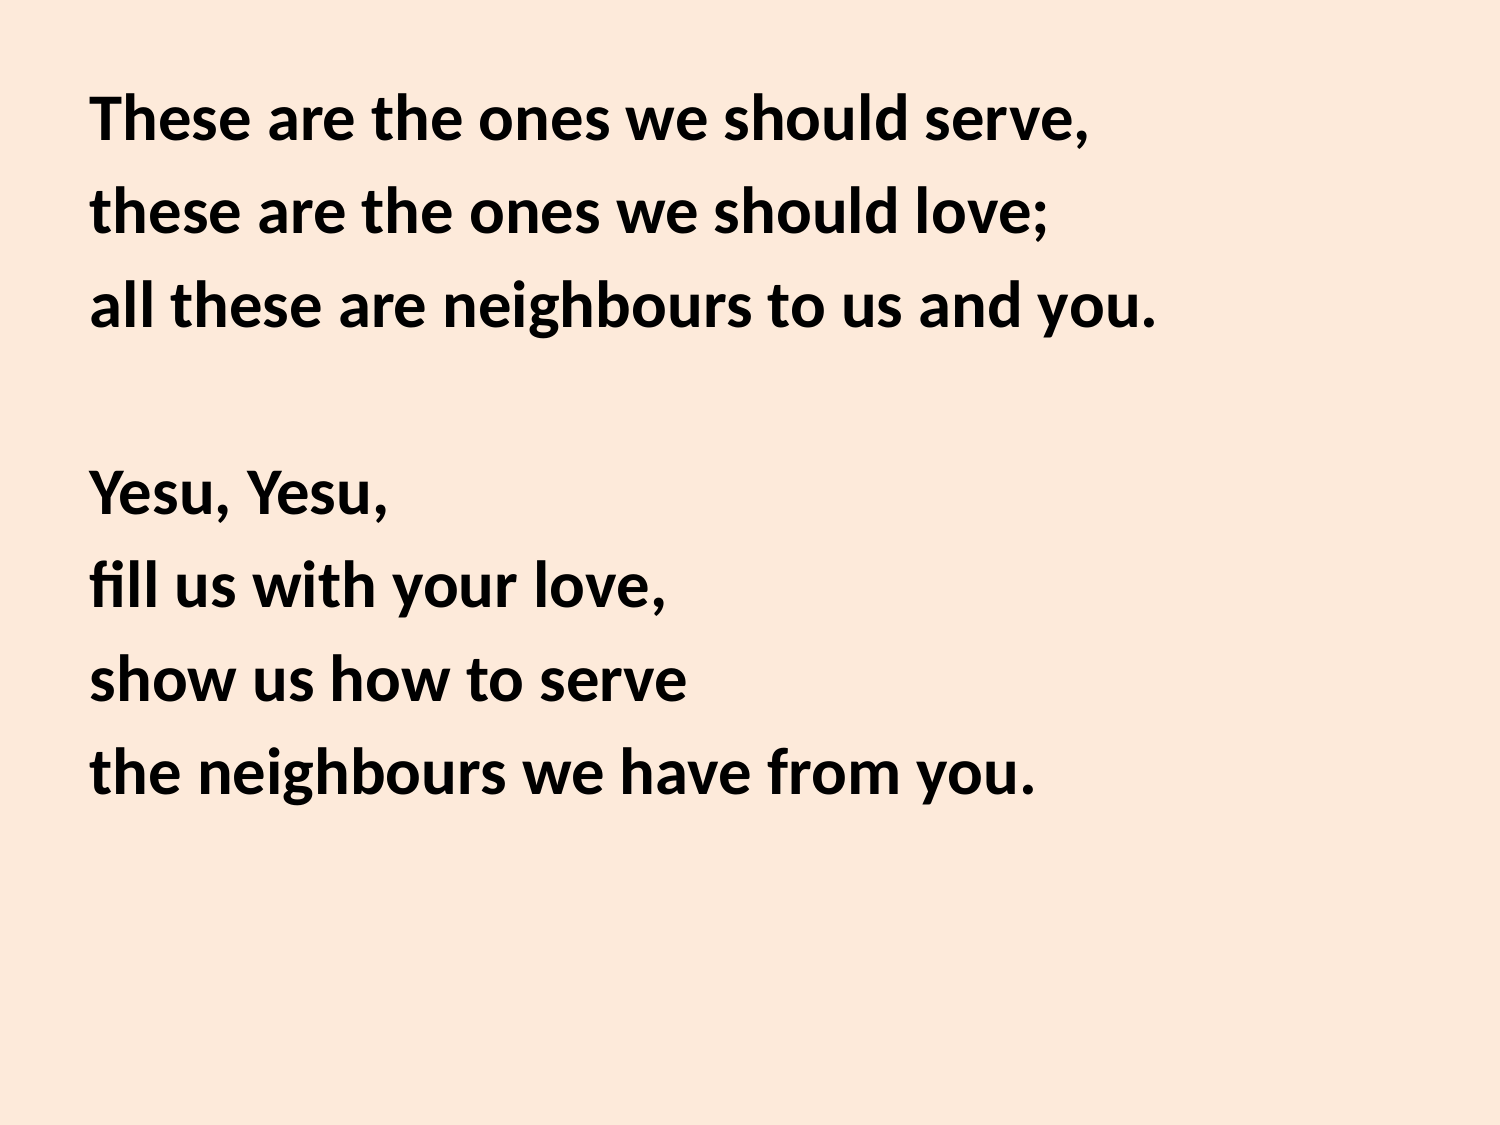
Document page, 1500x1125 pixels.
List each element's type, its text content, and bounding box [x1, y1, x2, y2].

list These are the ones we should serve, these are the ones we should love; all these are neighbours to us and you. Yesu, Yesu, fill us with your love, show us how to serve the neighbours we have from you. [75, 66, 1425, 1005]
